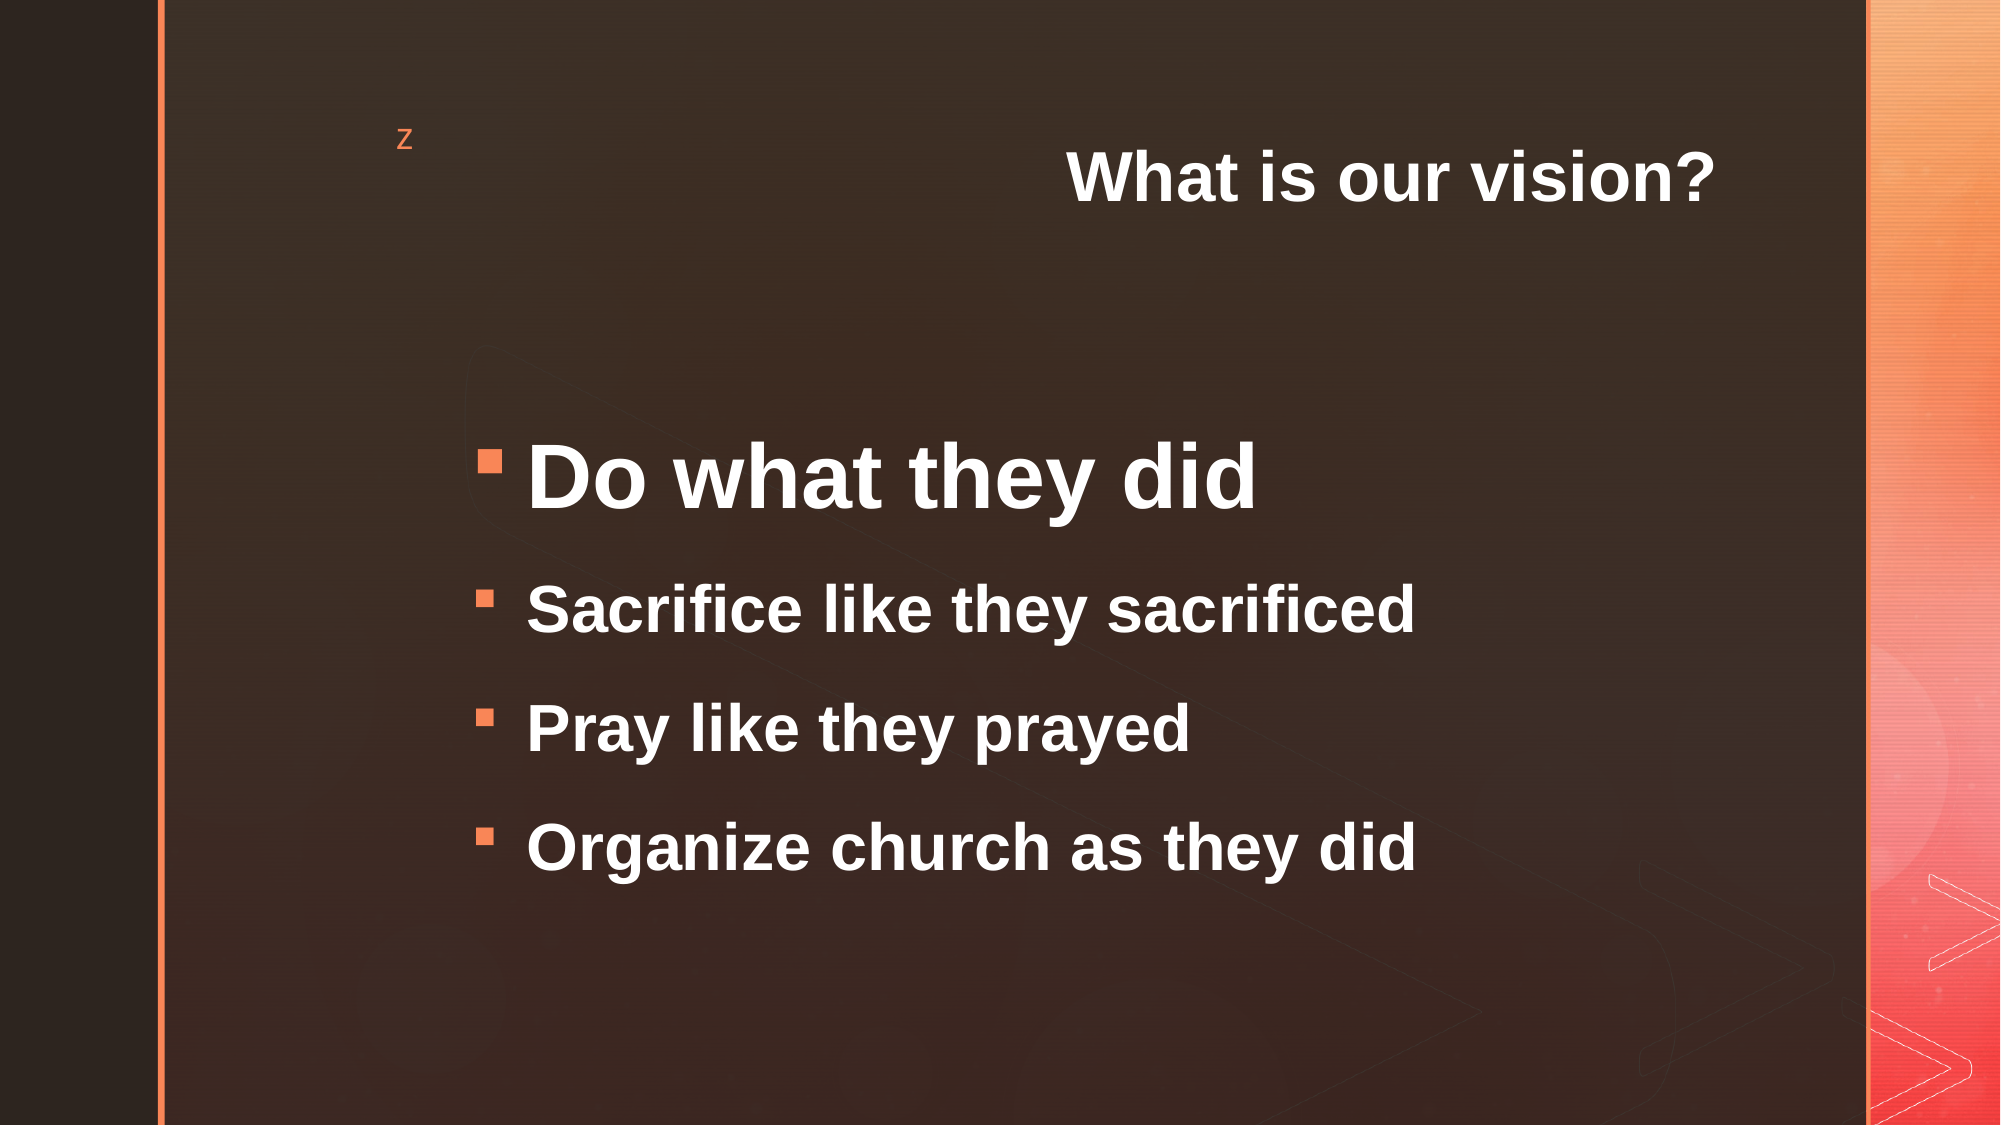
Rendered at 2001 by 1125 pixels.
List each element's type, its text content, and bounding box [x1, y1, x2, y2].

title What is our vision? [428, 132, 1734, 310]
list Do what they did Sacrifice like they sacrificed Pray like they prayed Organize church as they did [454, 286, 1734, 993]
picture [1871, 0, 2001, 1125]
